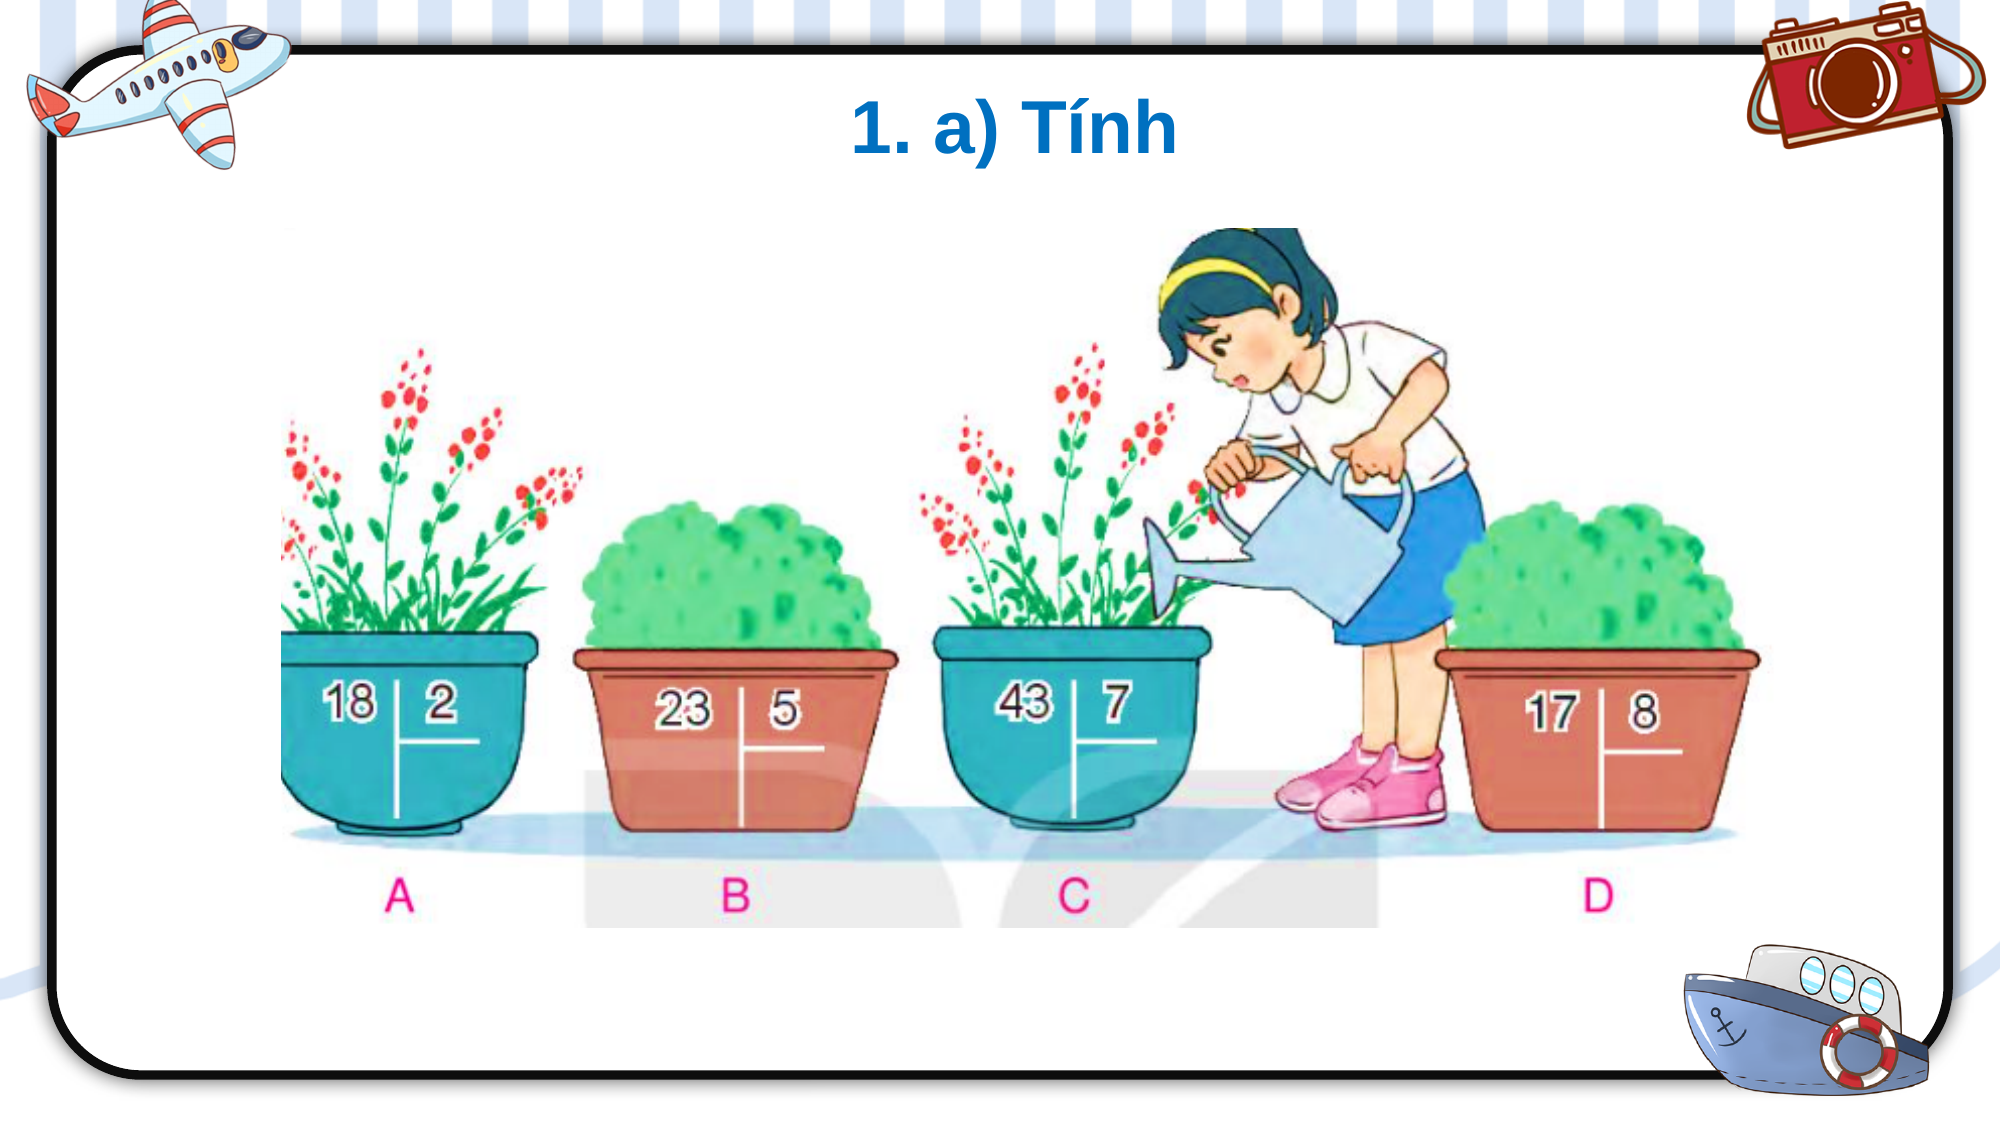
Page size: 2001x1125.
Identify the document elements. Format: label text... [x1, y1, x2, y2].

picture [0, 0, 2000, 1125]
text_box 1. a) Tính [399, 71, 1631, 177]
text_box [50, 48, 1950, 873]
